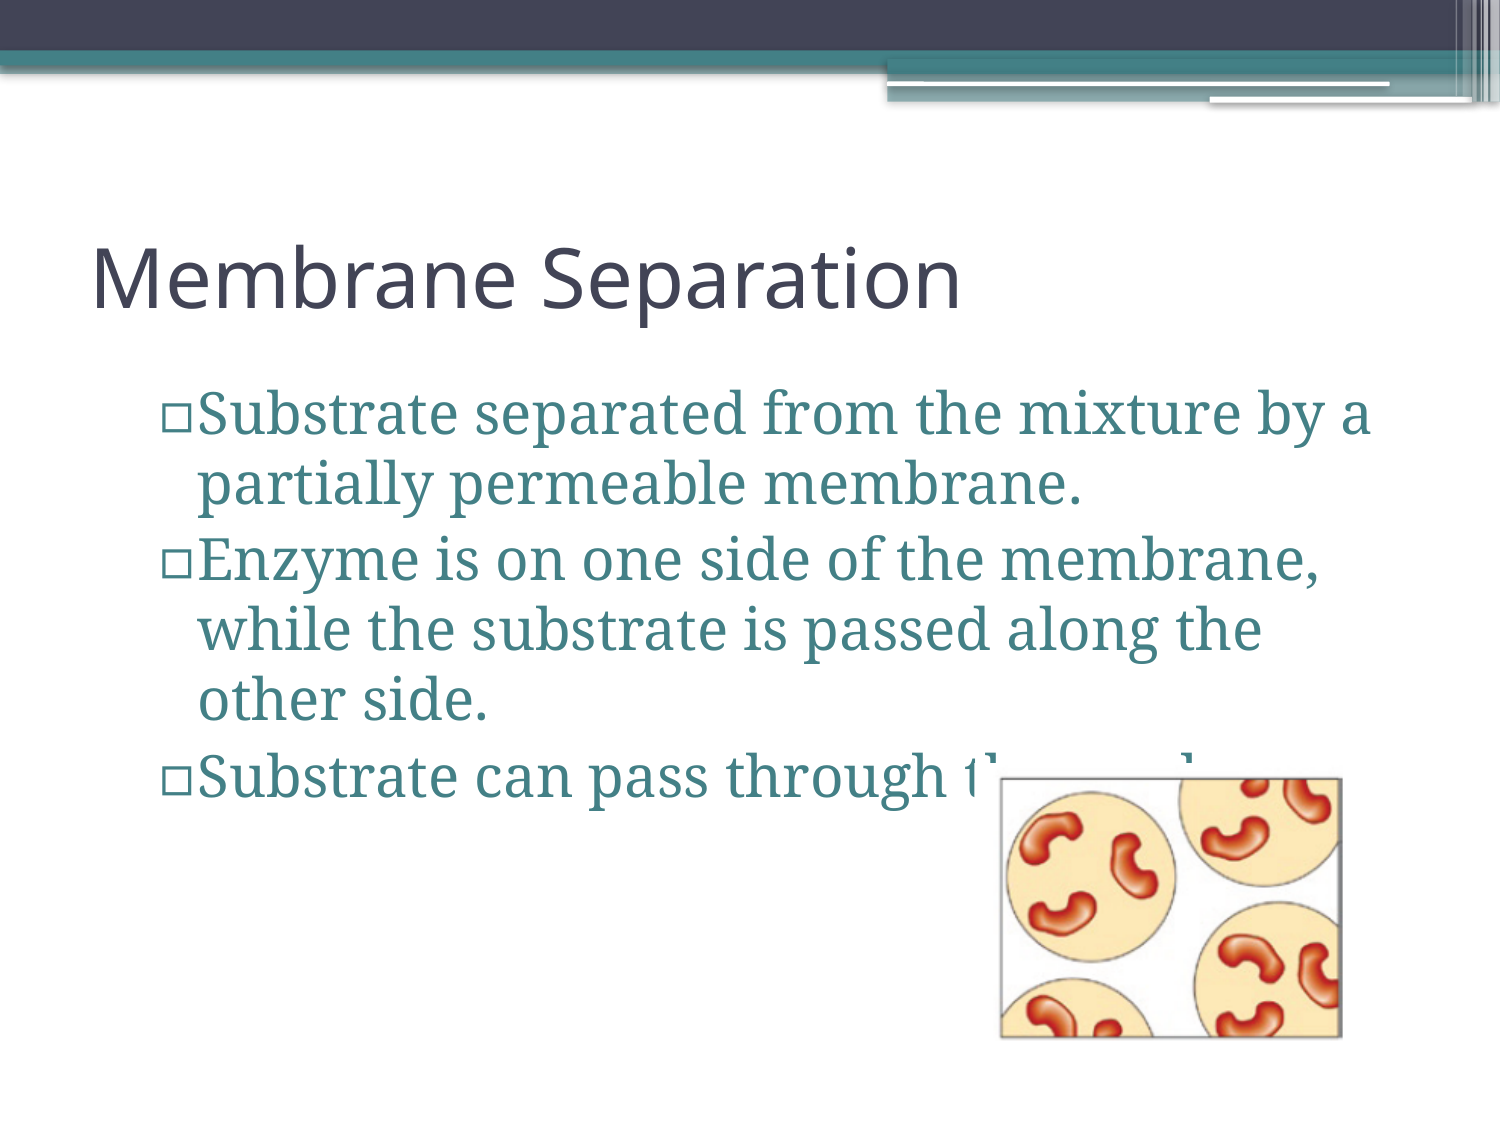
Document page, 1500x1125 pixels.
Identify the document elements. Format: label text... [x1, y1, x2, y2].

title Membrane Separation [75, 187, 1425, 363]
picture [974, 763, 1365, 1048]
list Substrate separated from the mixture by a partially permeable membrane. Enzyme is on one side of the membrane, while the substrate is passed along the other side. Substrate can pass through the mesh. [75, 368, 1425, 1079]
